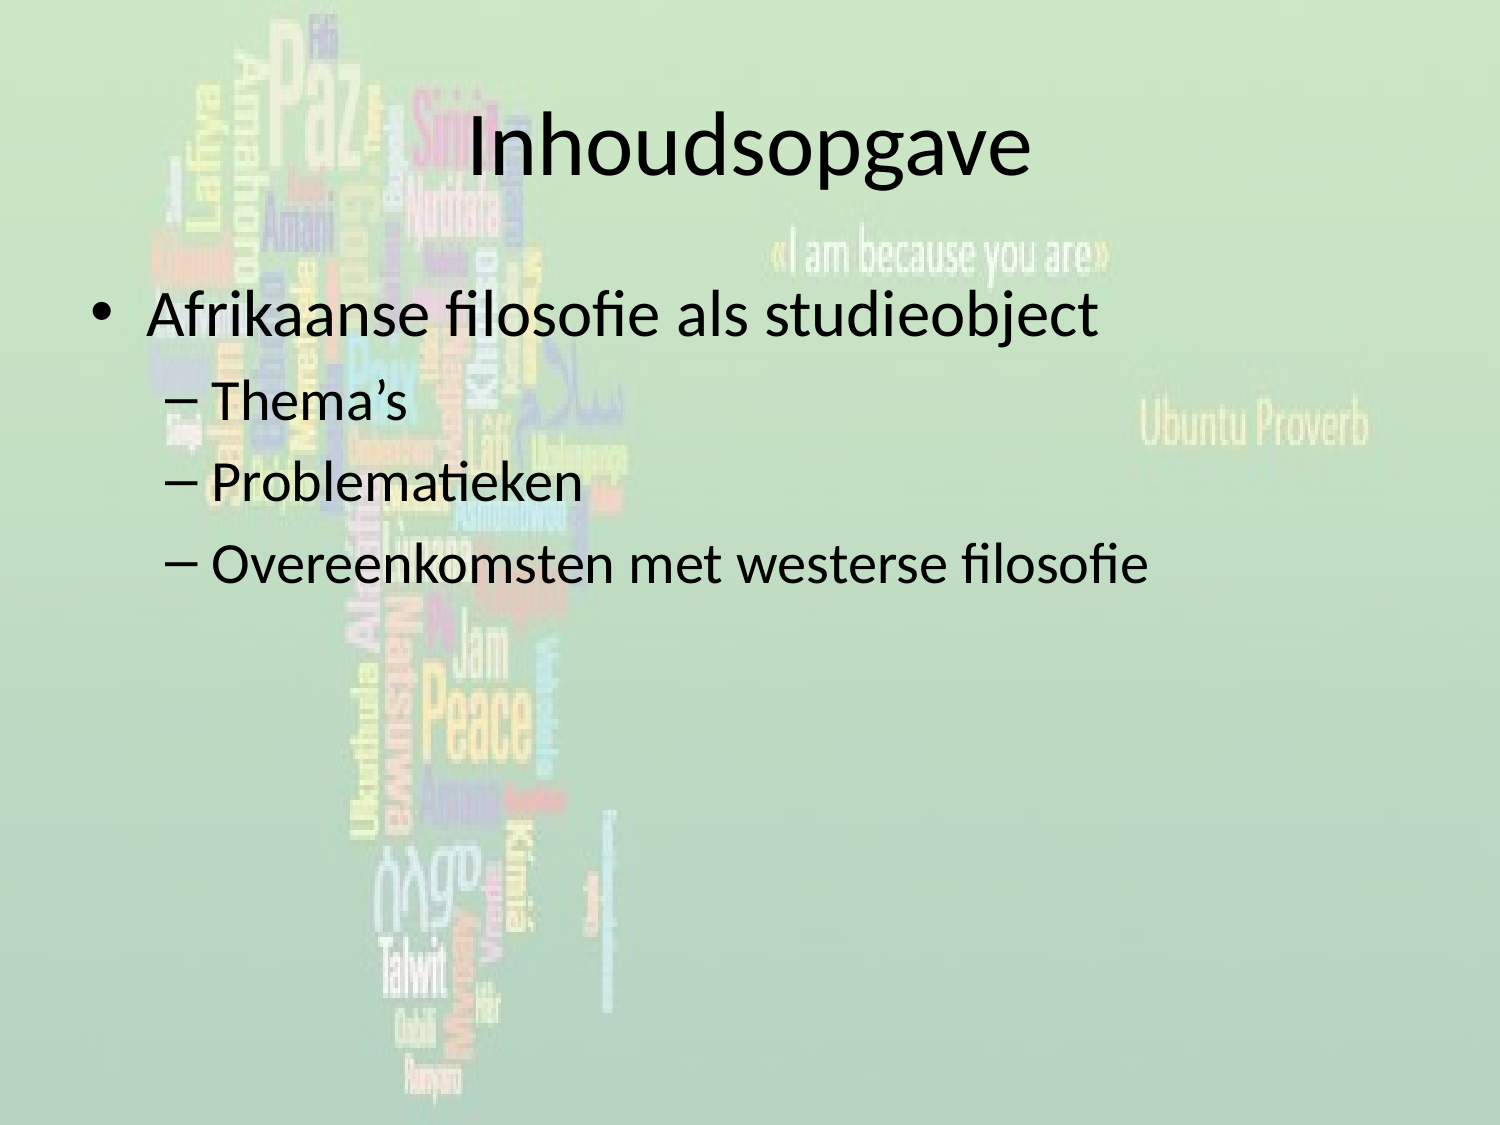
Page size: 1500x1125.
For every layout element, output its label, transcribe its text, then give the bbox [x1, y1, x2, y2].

title Inhoudsopgave [75, 45, 1425, 233]
list Afrikaanse filosofie als studieobject Thema’s Problematieken Overeenkomsten met westerse filosofie [75, 262, 1425, 1005]
